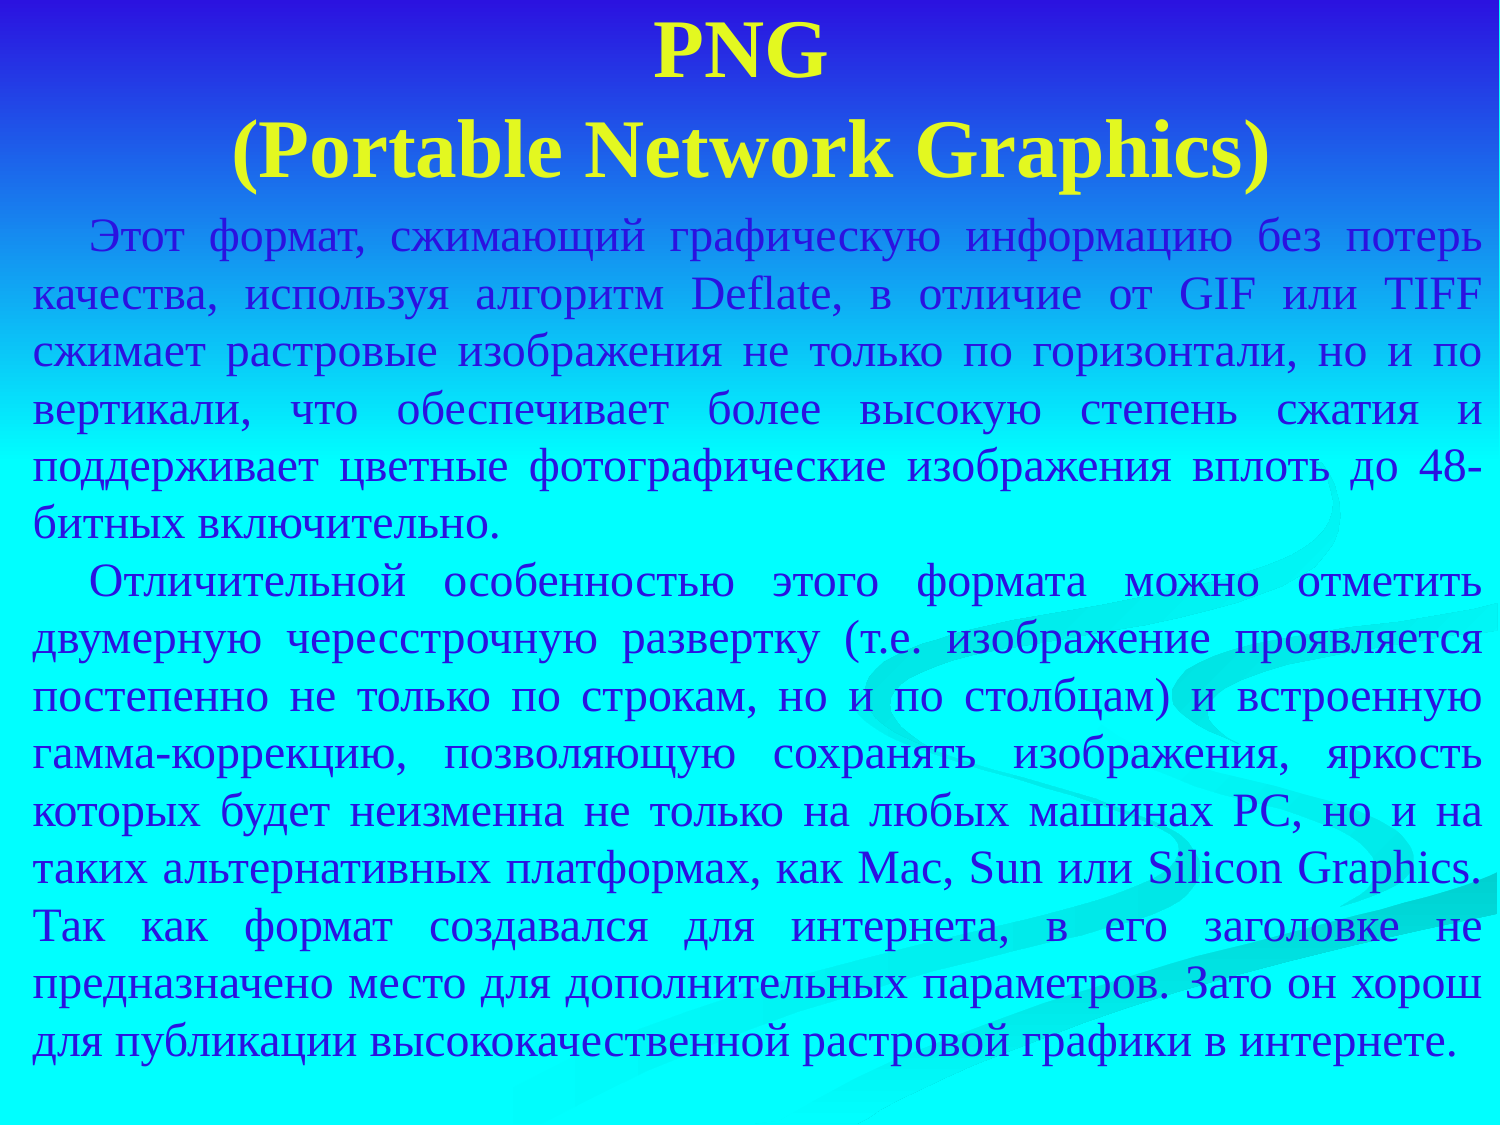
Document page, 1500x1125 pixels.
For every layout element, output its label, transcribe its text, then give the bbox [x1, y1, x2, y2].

title PNG (Portable Network Graphics) [64, 0, 1439, 188]
list Этот формат, сжимающий графическую информацию без потерь качества, используя алгоритм Deflate, в отличие от GIF или TIFF сжимает растровые изображения не только по горизонтали, но и по вертикали, что обеспечивает более высокую степень сжатия и поддерживает цветные фотографические изображения вплоть до 48-битных включительно. Отличительной особенностью этого формата можно отметить двумерную чересстрочную развертку (т.е. изображение проявляется постепенно не только по строкам, но и по столбцам) и встроенную гамма-коррекцию, позволяющую сохранять изображения, яркость которых будет неизменна не только на любых машинах PC, но и на таких альтернативных платформах, как Mac, Sun или Silicon Graphics. Так как формат создавался для интернета, в его заголовке не предназначено место для дополнительных параметров. Зато он хорош для публикации высококачественной растровой графики в интернете. [17, 196, 1500, 976]
